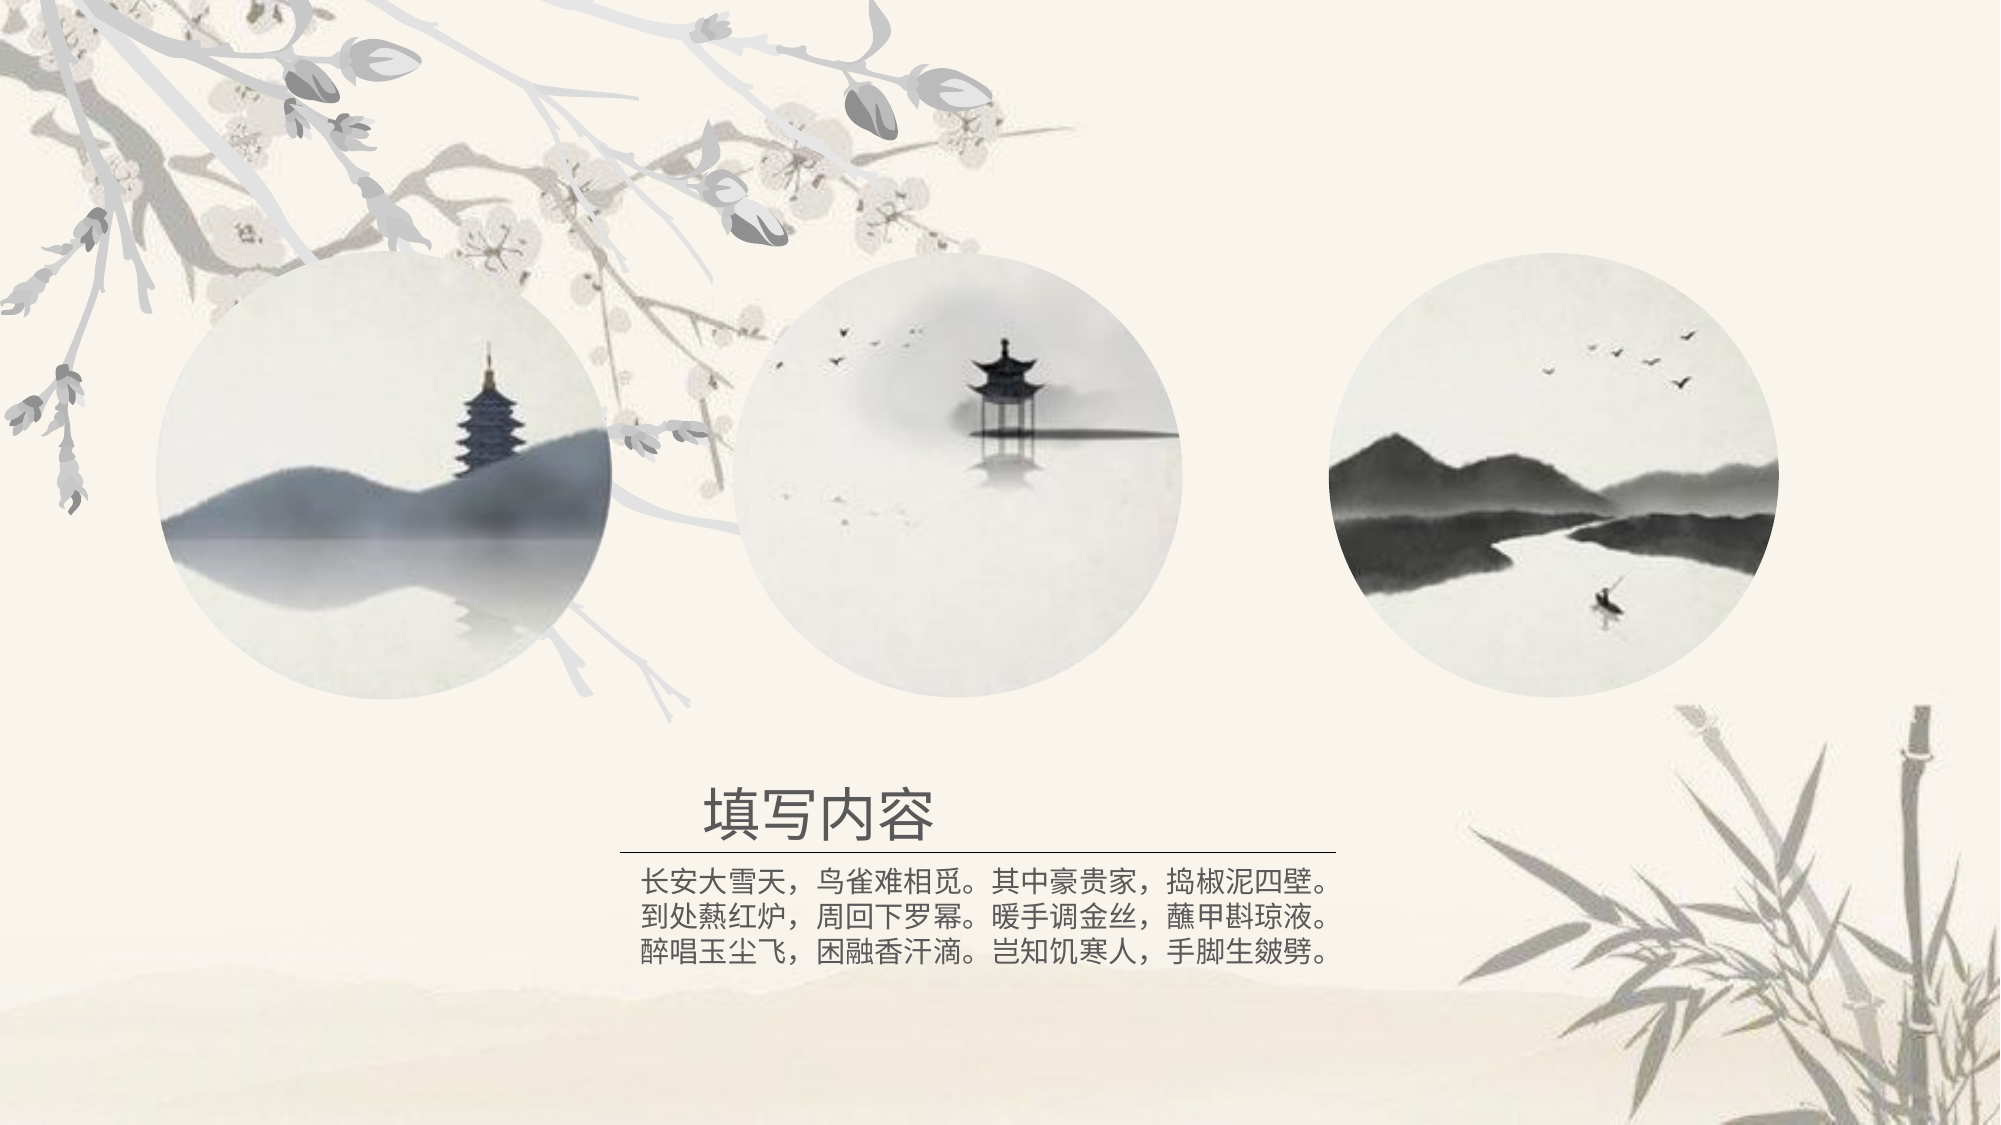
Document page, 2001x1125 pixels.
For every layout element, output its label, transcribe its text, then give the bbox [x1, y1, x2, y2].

text_box 长安大雪天，鸟雀难相觅。其中豪贵家，捣椒泥四壁。 到处爇红炉，周回下罗幂。暖手调金丝，蘸甲斟琼液。 醉唱玉尘飞，困融香汗滴。岂知饥寒人，手脚生皴劈。 [625, 856, 1391, 976]
text_box 填写内容 [859, 770, 1250, 852]
picture [1328, 253, 1779, 698]
picture [134, 0, 1183, 859]
